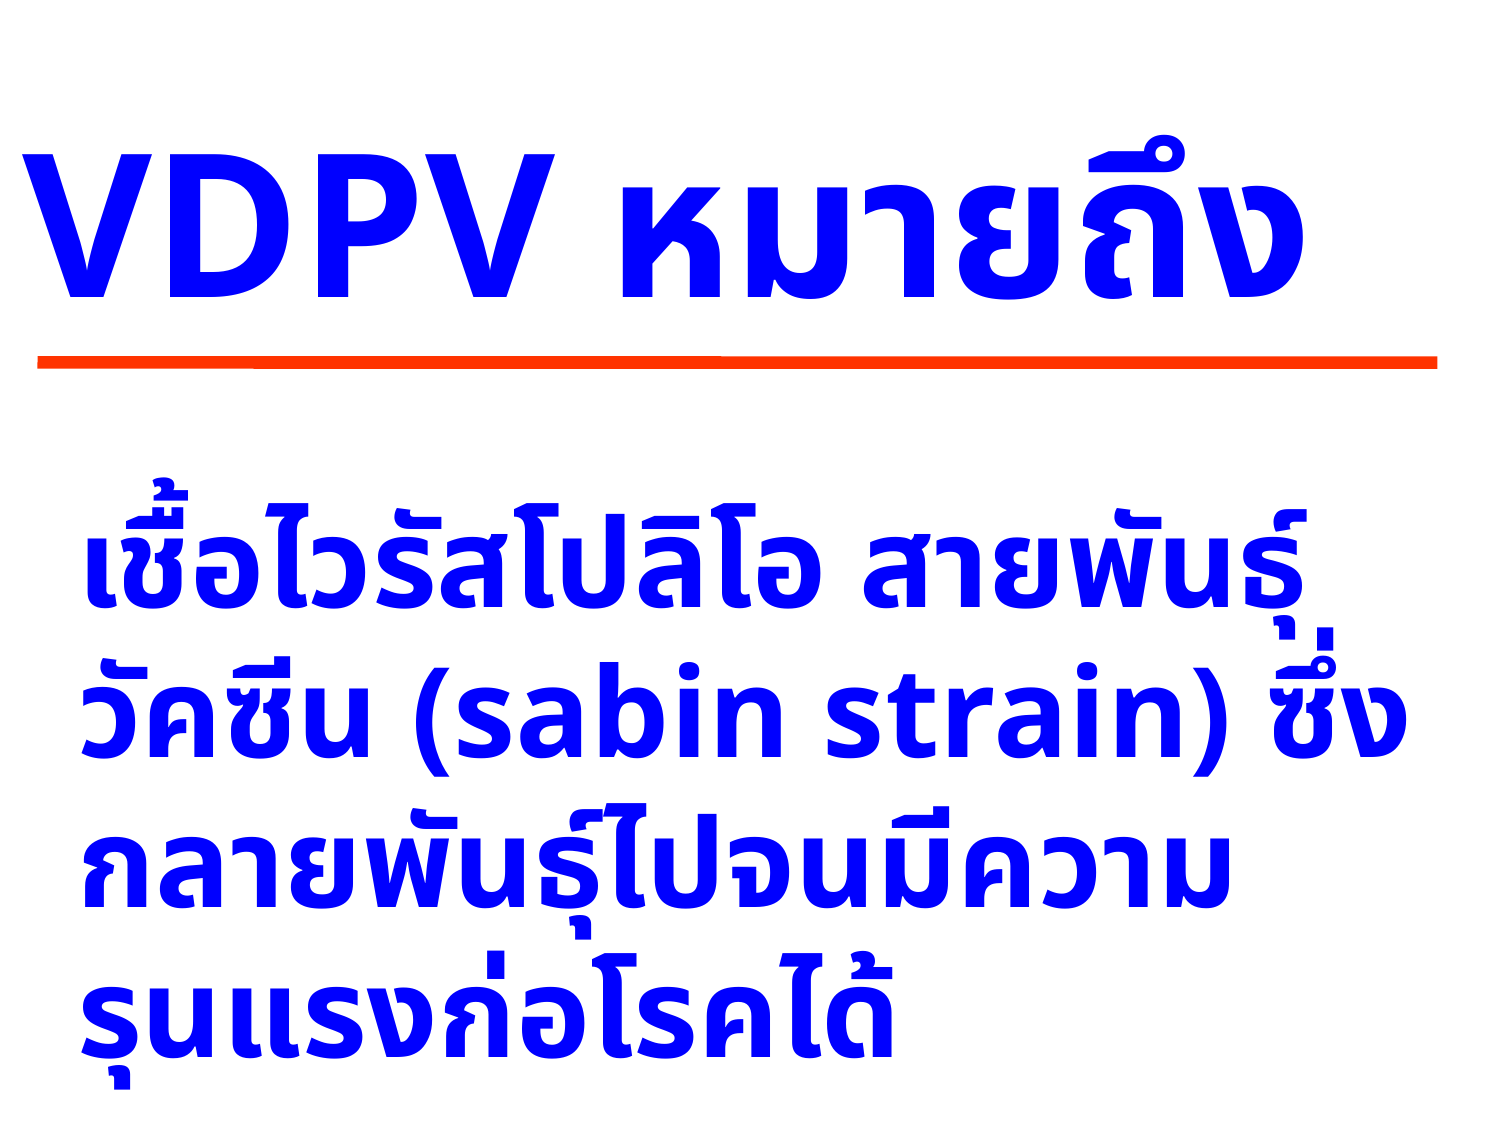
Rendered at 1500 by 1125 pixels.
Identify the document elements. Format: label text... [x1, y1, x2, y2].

text_box VDPV หมายถึง [7, 90, 1327, 346]
text_box เชื้อไวรัสโปลิโอ สายพันธุ์วัคซีน (sabin strain) ซึ่งกลายพันธุ์ไปจนมีความรุนแรงก่อโรคได้ [62, 474, 1463, 1090]
